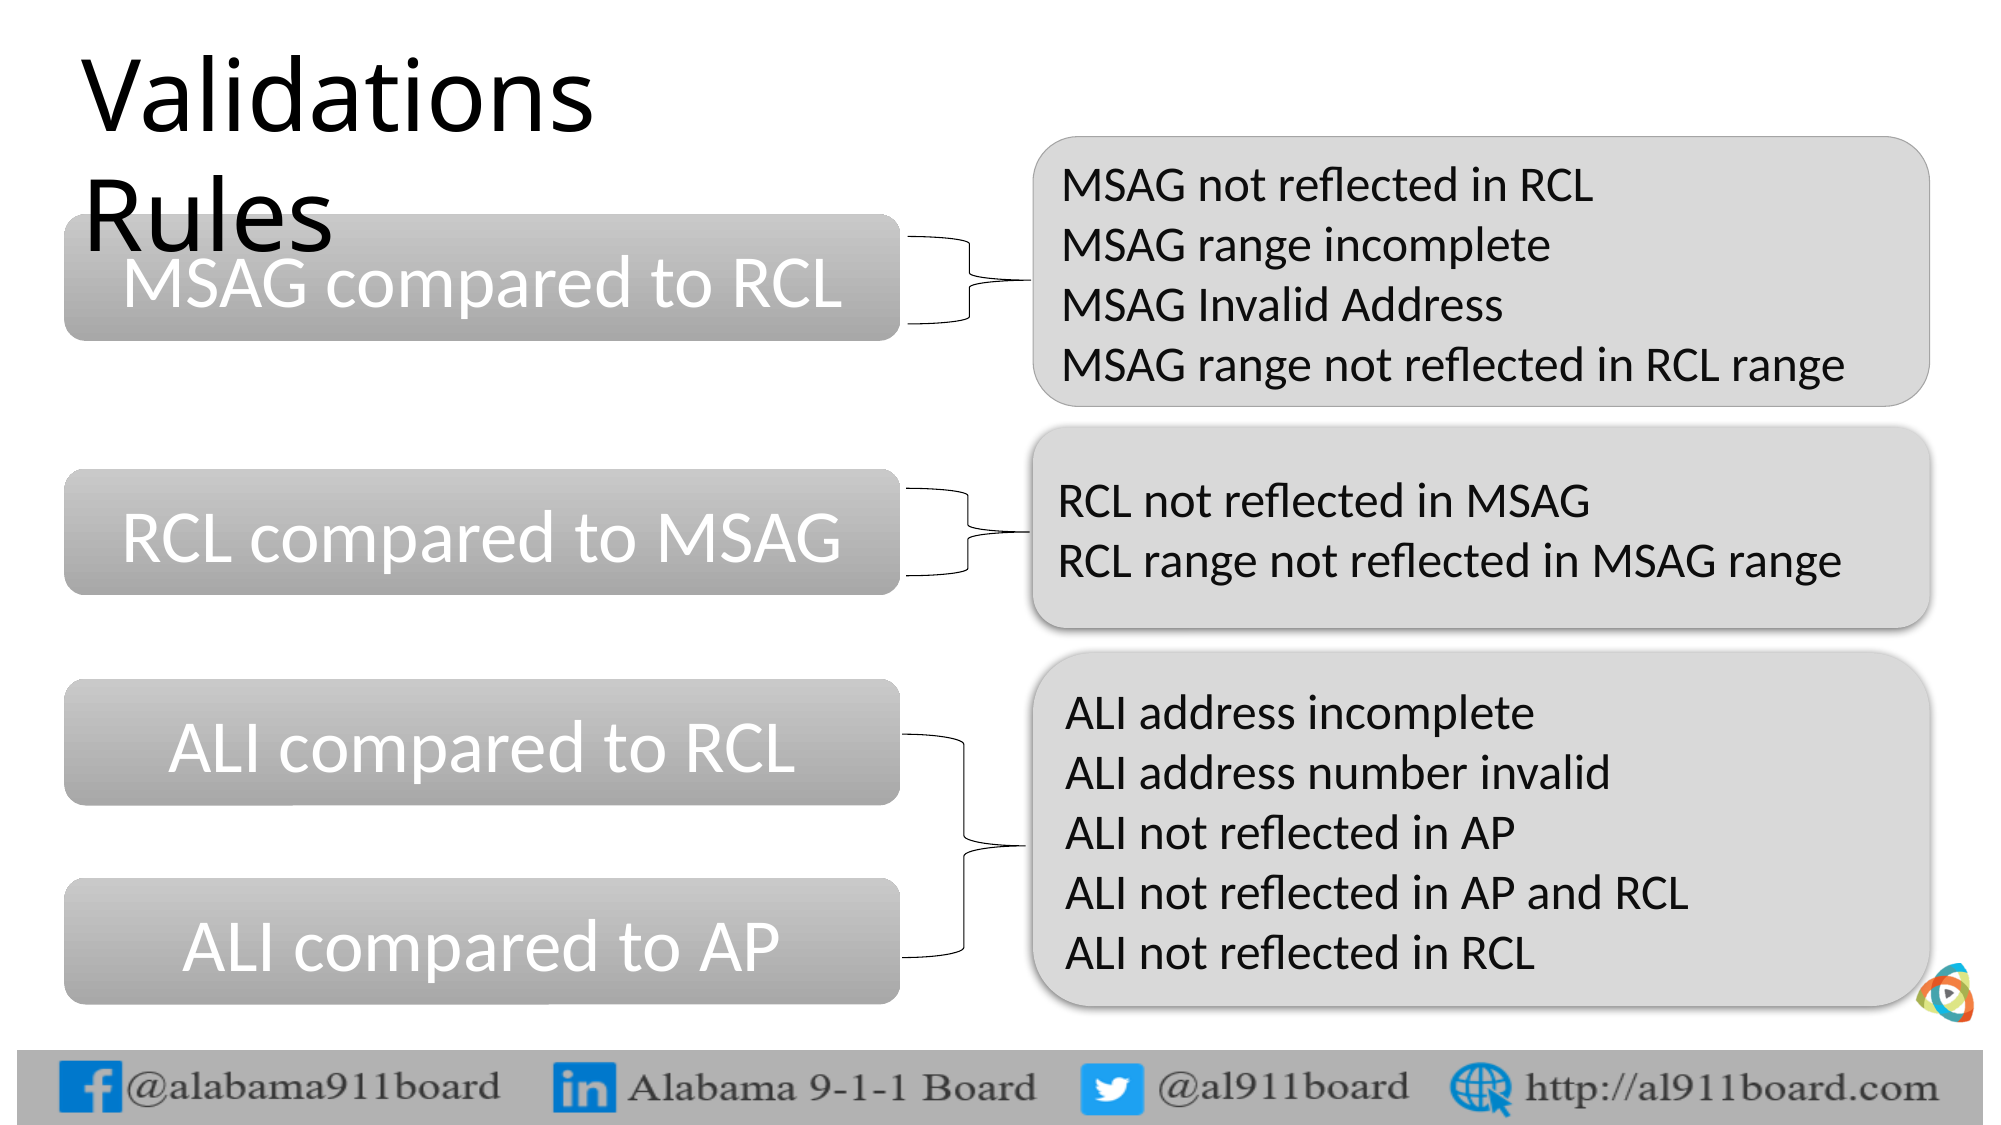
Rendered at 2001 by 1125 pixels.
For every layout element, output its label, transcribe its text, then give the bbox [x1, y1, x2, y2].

text_box ALI compared to AP [64, 877, 901, 1005]
text_box [902, 733, 1026, 959]
text_box ALI address incomplete ALI address number invalid ALI not reflected in AP ALI not reflected in AP and RCL ALI not reflected in RCL [1033, 653, 1930, 1007]
text_box Validations Rules [67, 23, 837, 279]
text_box MSAG not reflected in RCL MSAG range incomplete MSAG Invalid Address MSAG range not reflected in RCL range [1032, 136, 1931, 407]
text_box [906, 487, 1030, 577]
picture [17, 1050, 1983, 1125]
text_box MSAG compared to RCL [64, 214, 901, 341]
text_box ALI compared to RCL [64, 678, 901, 806]
picture [1913, 963, 1977, 1028]
text_box RCL not reflected in MSAG RCL range not reflected in MSAG range [1033, 427, 1930, 628]
text_box [907, 235, 1032, 325]
text_box RCL compared to MSAG [64, 468, 901, 596]
